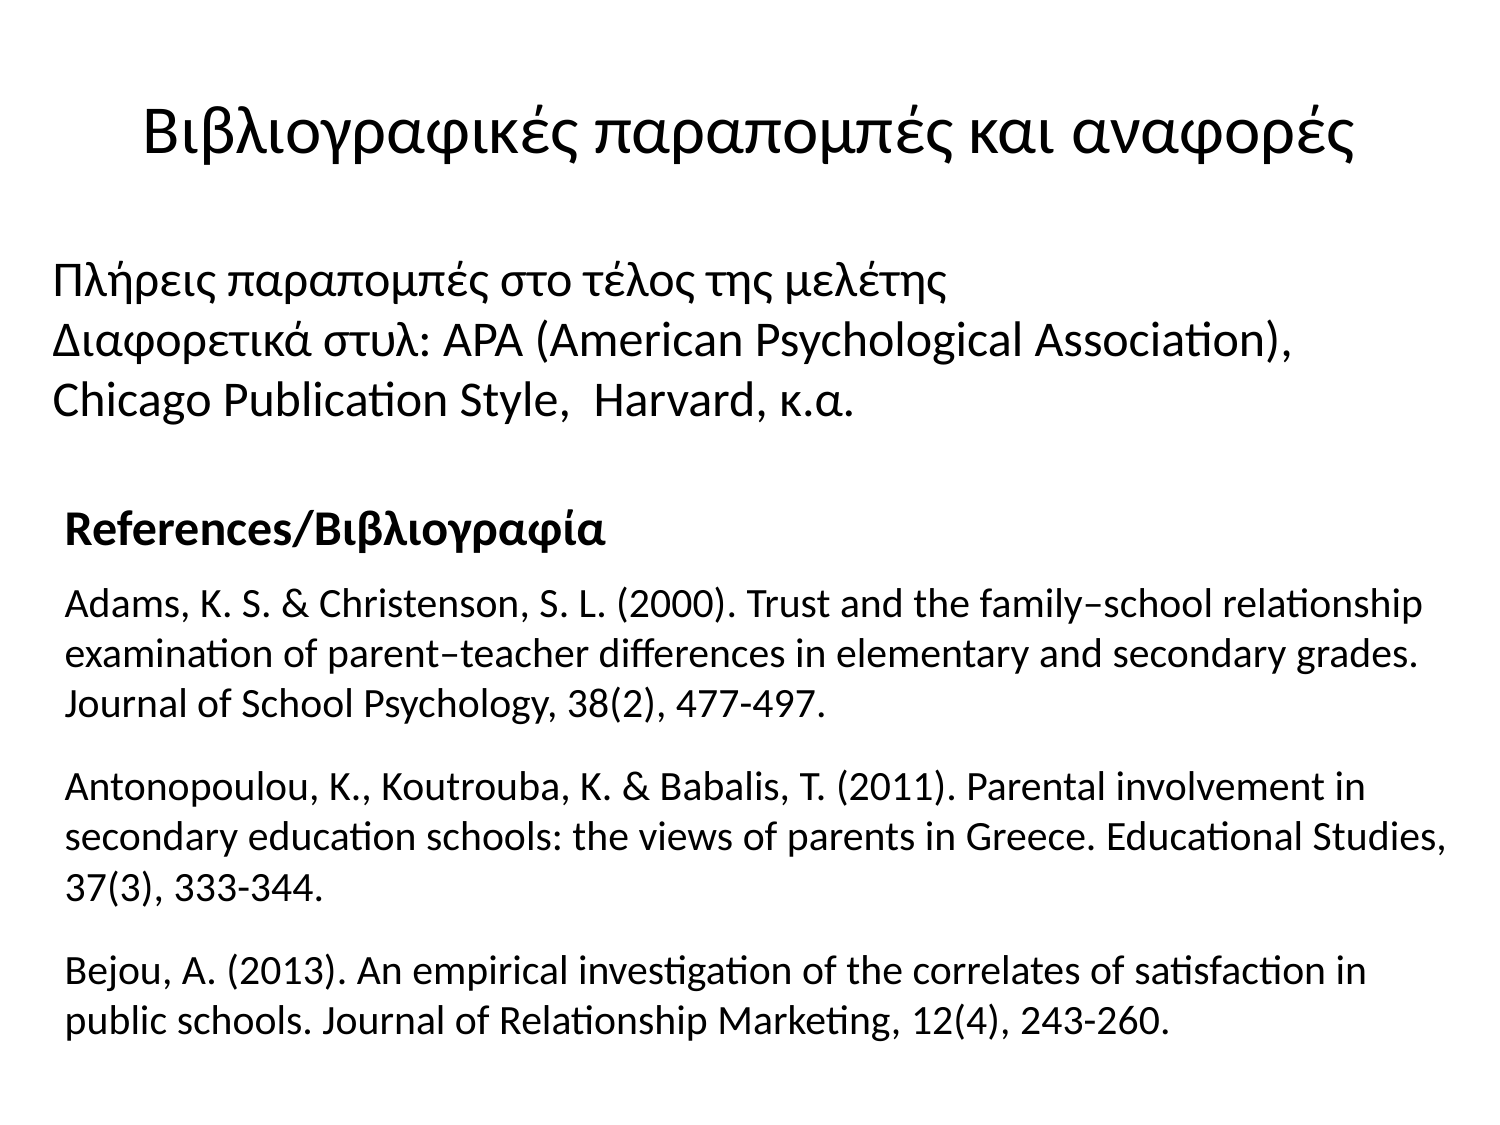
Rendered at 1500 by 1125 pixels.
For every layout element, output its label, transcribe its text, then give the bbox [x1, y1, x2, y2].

text_box Πλήρεις παραπομπές στο τέλος της μελέτης Διαφορετικά στυλ: APA (American Psychological Association), Chicago Publication Style, Harvard, κ.α. [37, 238, 1462, 434]
list References/Βιβλιογραφία Adams, K. S. & Christenson, S. L. (2000). Trust and the family–school relationship examination of parent–teacher differences in elementary and secondary grades. Journal of School Psychology, 38(2), 477-497. Antonopoulou, K., Koutrouba, K. & Babalis, T. (2011). Parental involvement in secondary education schools: the views of parents in Greece. Educational Studies, 37(3), 333-344. Bejou, A. (2013). An empirical investigation of the correlates of satisfaction in public schools. Journal of Relationship Marketing, 12(4), 243-260. [49, 487, 1475, 1075]
title Βιβλιογραφικές παραπομπές και αναφορές [49, 50, 1450, 175]
